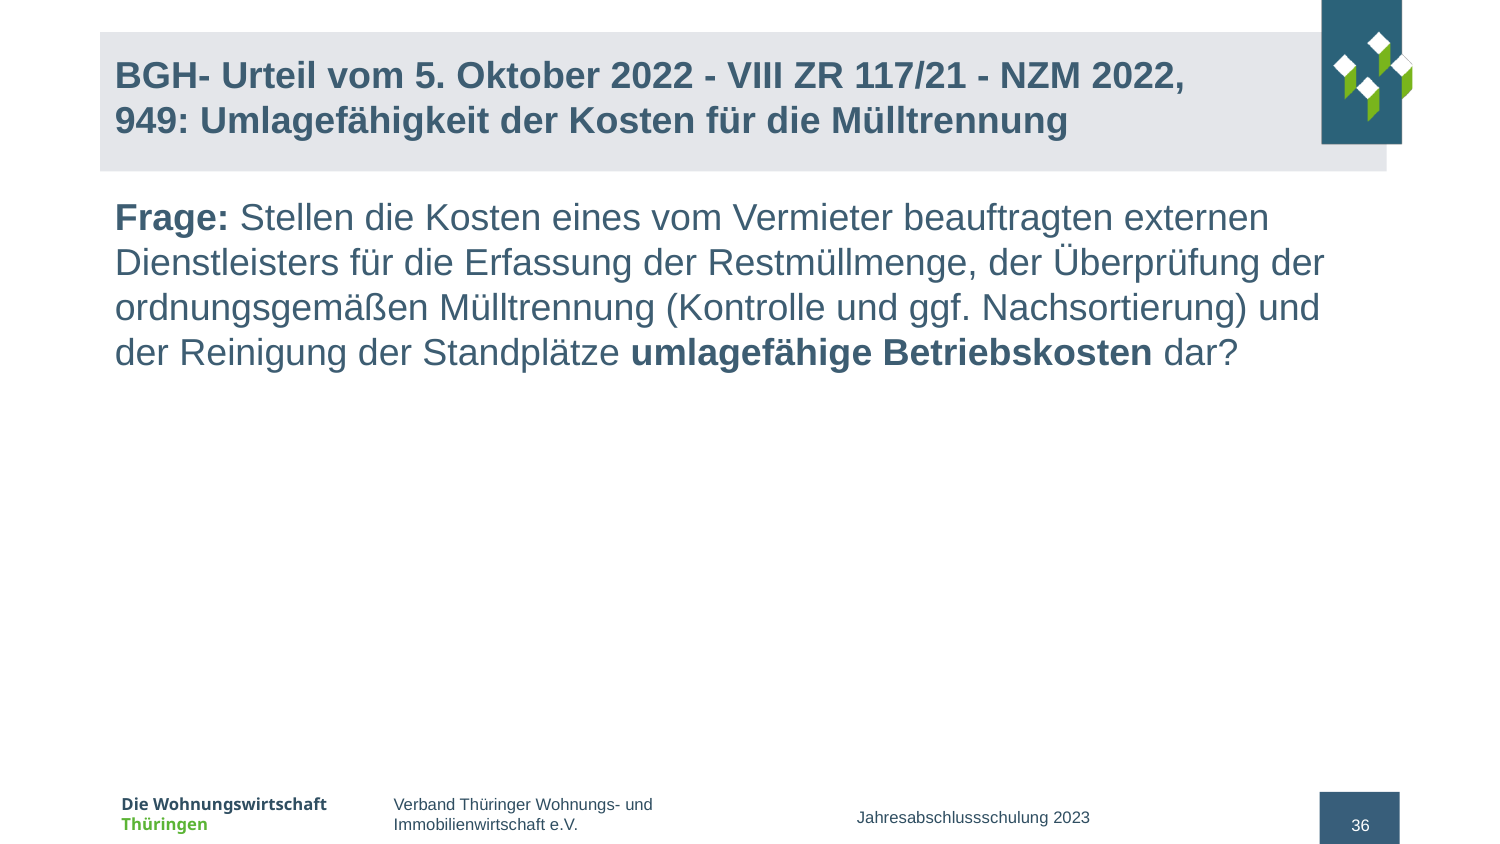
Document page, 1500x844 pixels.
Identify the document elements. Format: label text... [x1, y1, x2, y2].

footer Jahresabschlussschulung 2023 [841, 794, 1294, 839]
picture [1314, 0, 1413, 150]
title BGH- Urteil vom 5. Oktober 2022 - VIII ZR 117/21 - NZM 2022, 949: Umlagefähigkeit der Kosten für die Mülltrennung [100, 43, 1270, 174]
list Frage: Stellen die Kosten eines vom Vermieter beauftragten externen Dienstleisters für die Erfassung der Restmüllmenge, der Überprüfung der ordnungsgemäßen Mülltrennung (Kontrolle und ggf. Nachsortierung) und der Reinigung der Standplätze umlagefähige Betriebskosten dar? [100, 185, 1388, 765]
